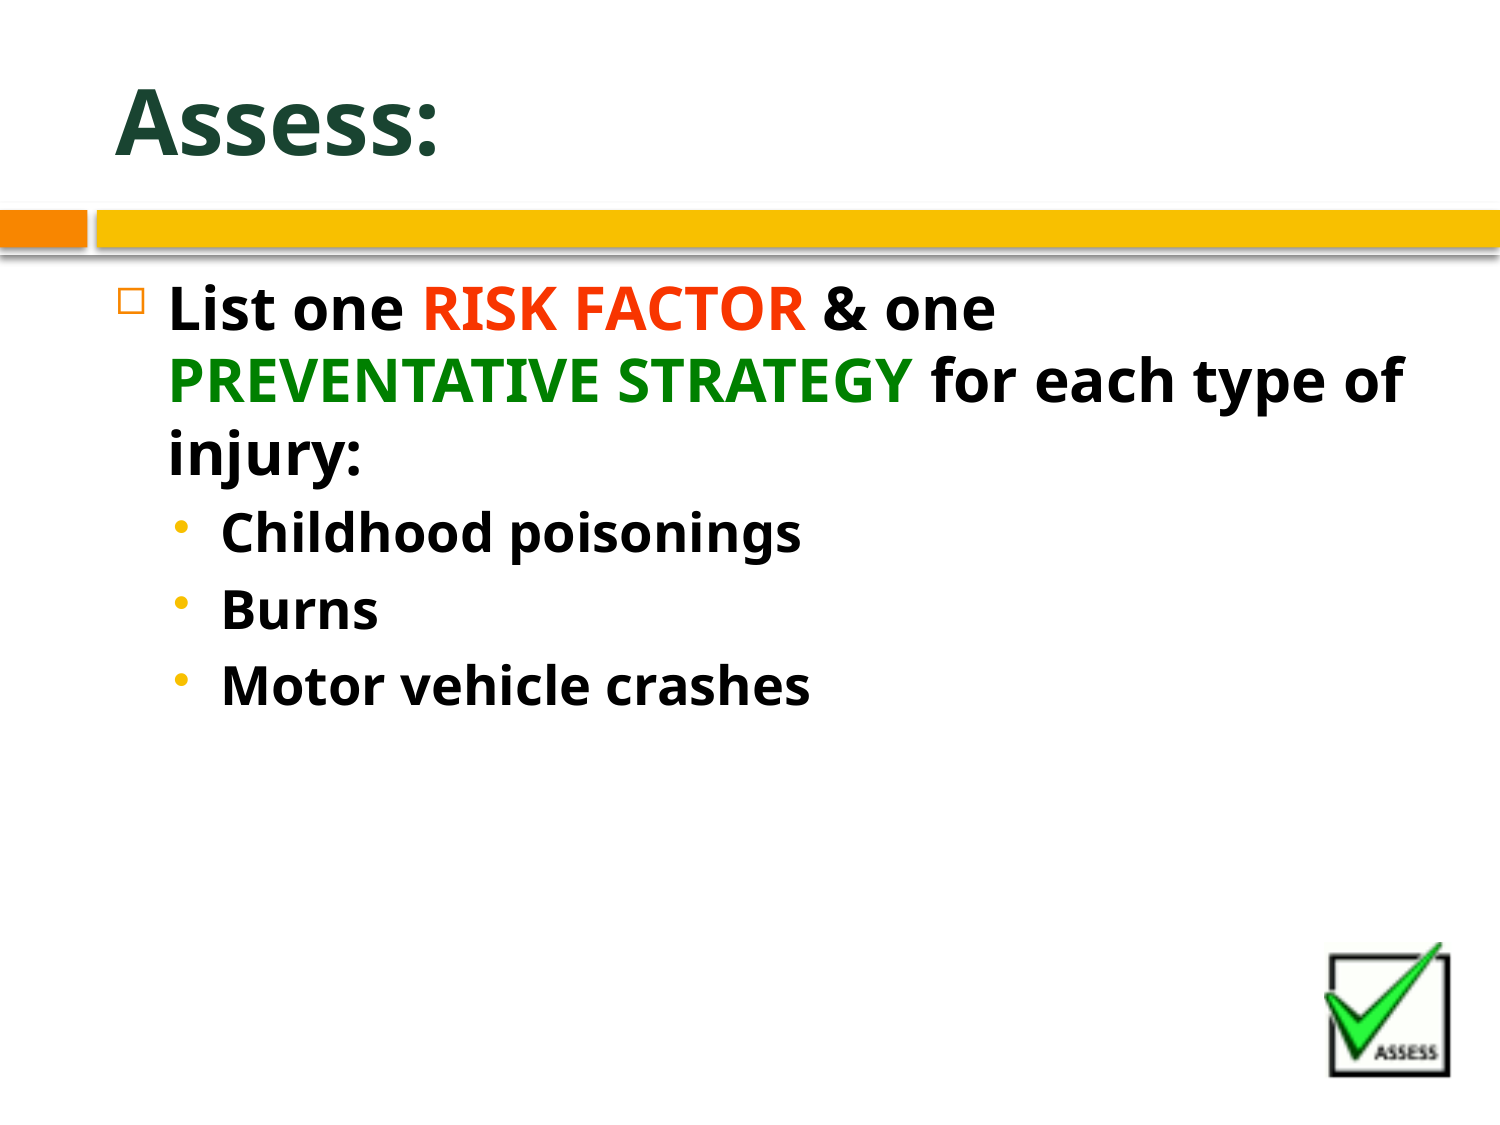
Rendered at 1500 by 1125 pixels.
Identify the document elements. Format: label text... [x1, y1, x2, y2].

list List one RISK FACTOR & one PREVENTATIVE STRATEGY for each type of injury: Childhood poisonings Burns Motor vehicle crashes [100, 262, 1438, 1000]
picture [1324, 942, 1464, 1091]
title Assess: [100, 37, 1438, 200]
